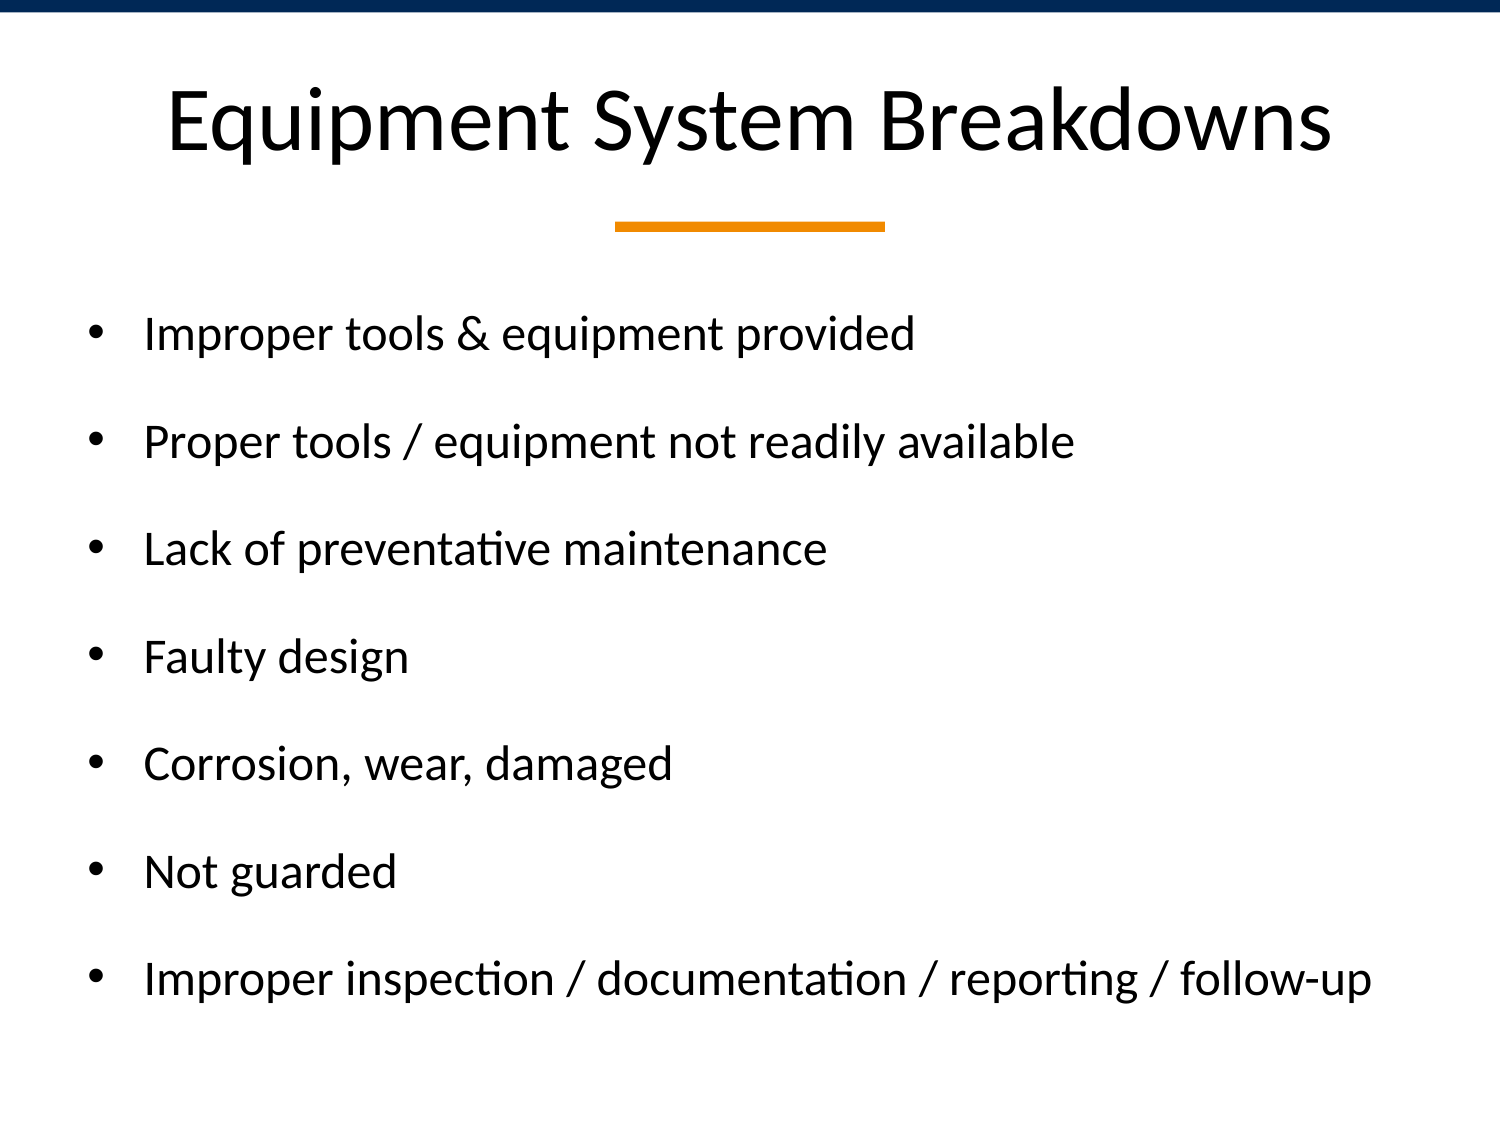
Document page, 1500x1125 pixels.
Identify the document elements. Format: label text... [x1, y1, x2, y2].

title Equipment System Breakdowns [74, 38, 1427, 190]
list Improper tools & equipment provided Proper tools / equipment not readily available Lack of preventative maintenance Faulty design Corrosion, wear, damaged Not guarded Improper inspection / documentation / reporting / follow-up [34, 293, 1464, 1039]
